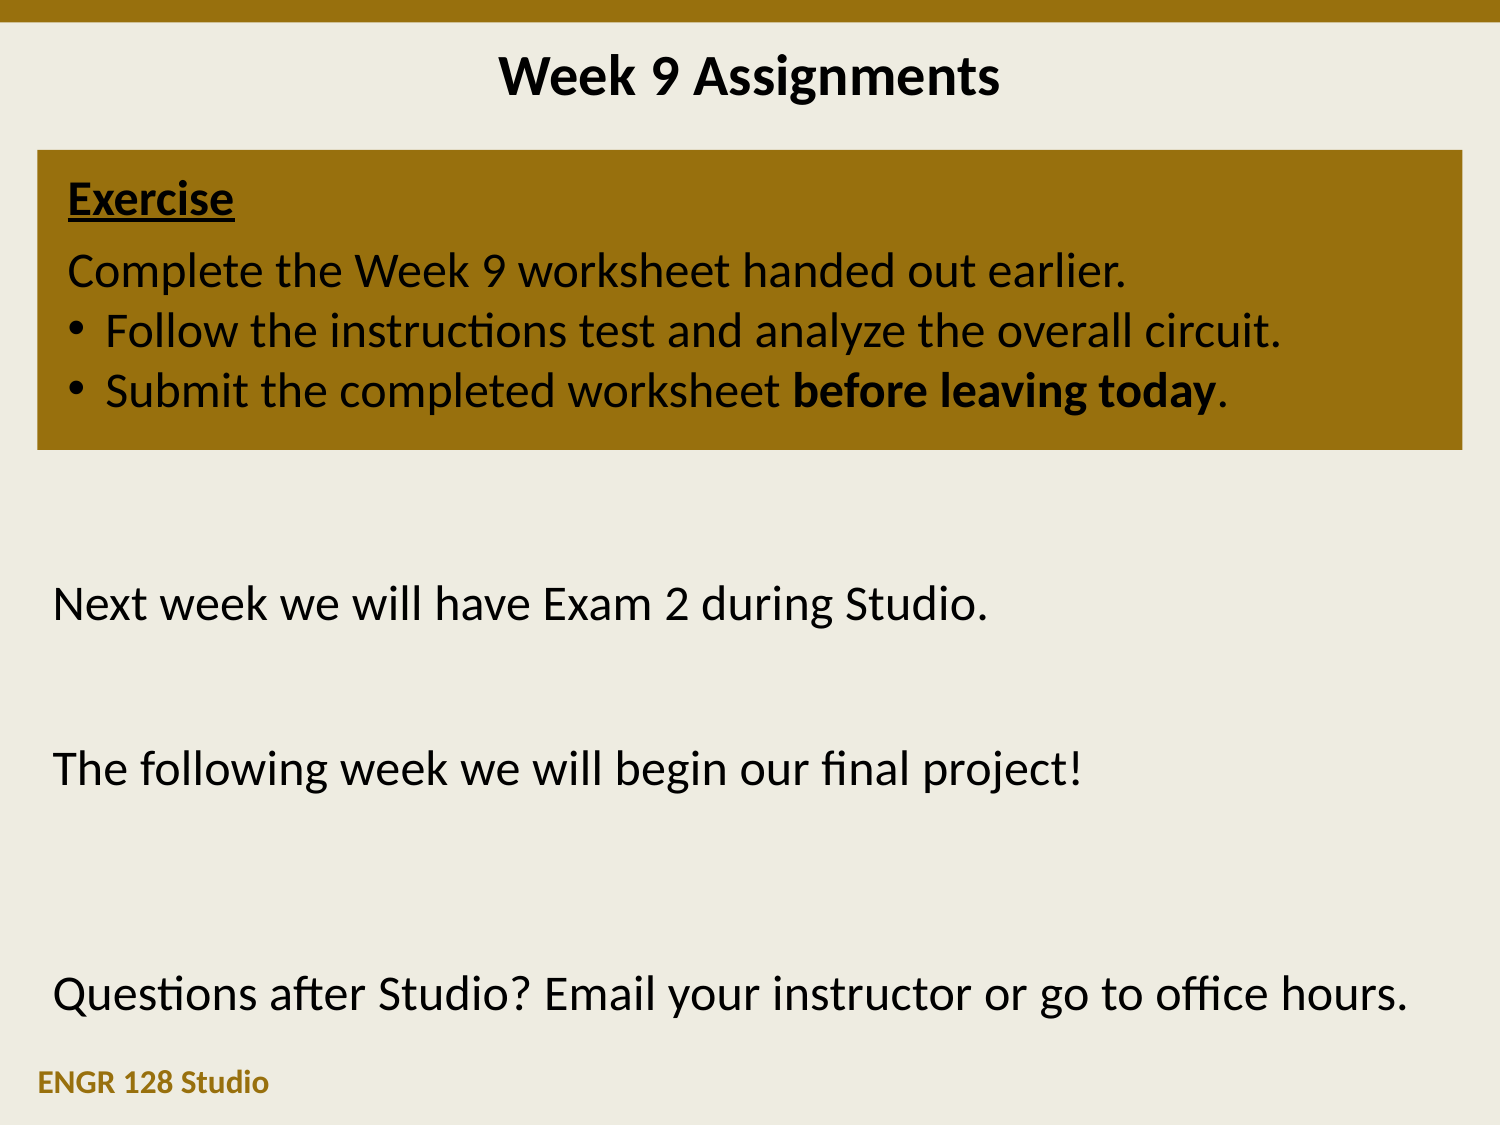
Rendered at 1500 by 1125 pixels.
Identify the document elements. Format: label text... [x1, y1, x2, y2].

list Next week we will have Exam 2 during Studio. The following week we will begin our final project! Questions after Studio? Email your instructor or go to office hours. [37, 450, 1463, 1050]
text_box Exercise Complete the Week 9 worksheet handed out earlier. Follow the instructions test and analyze the overall circuit. Submit the completed worksheet before leaving today. [37, 149, 1463, 450]
footer ENGR 128 Studio [37, 1050, 518, 1110]
title Week 9 Assignments [37, 37, 1463, 113]
